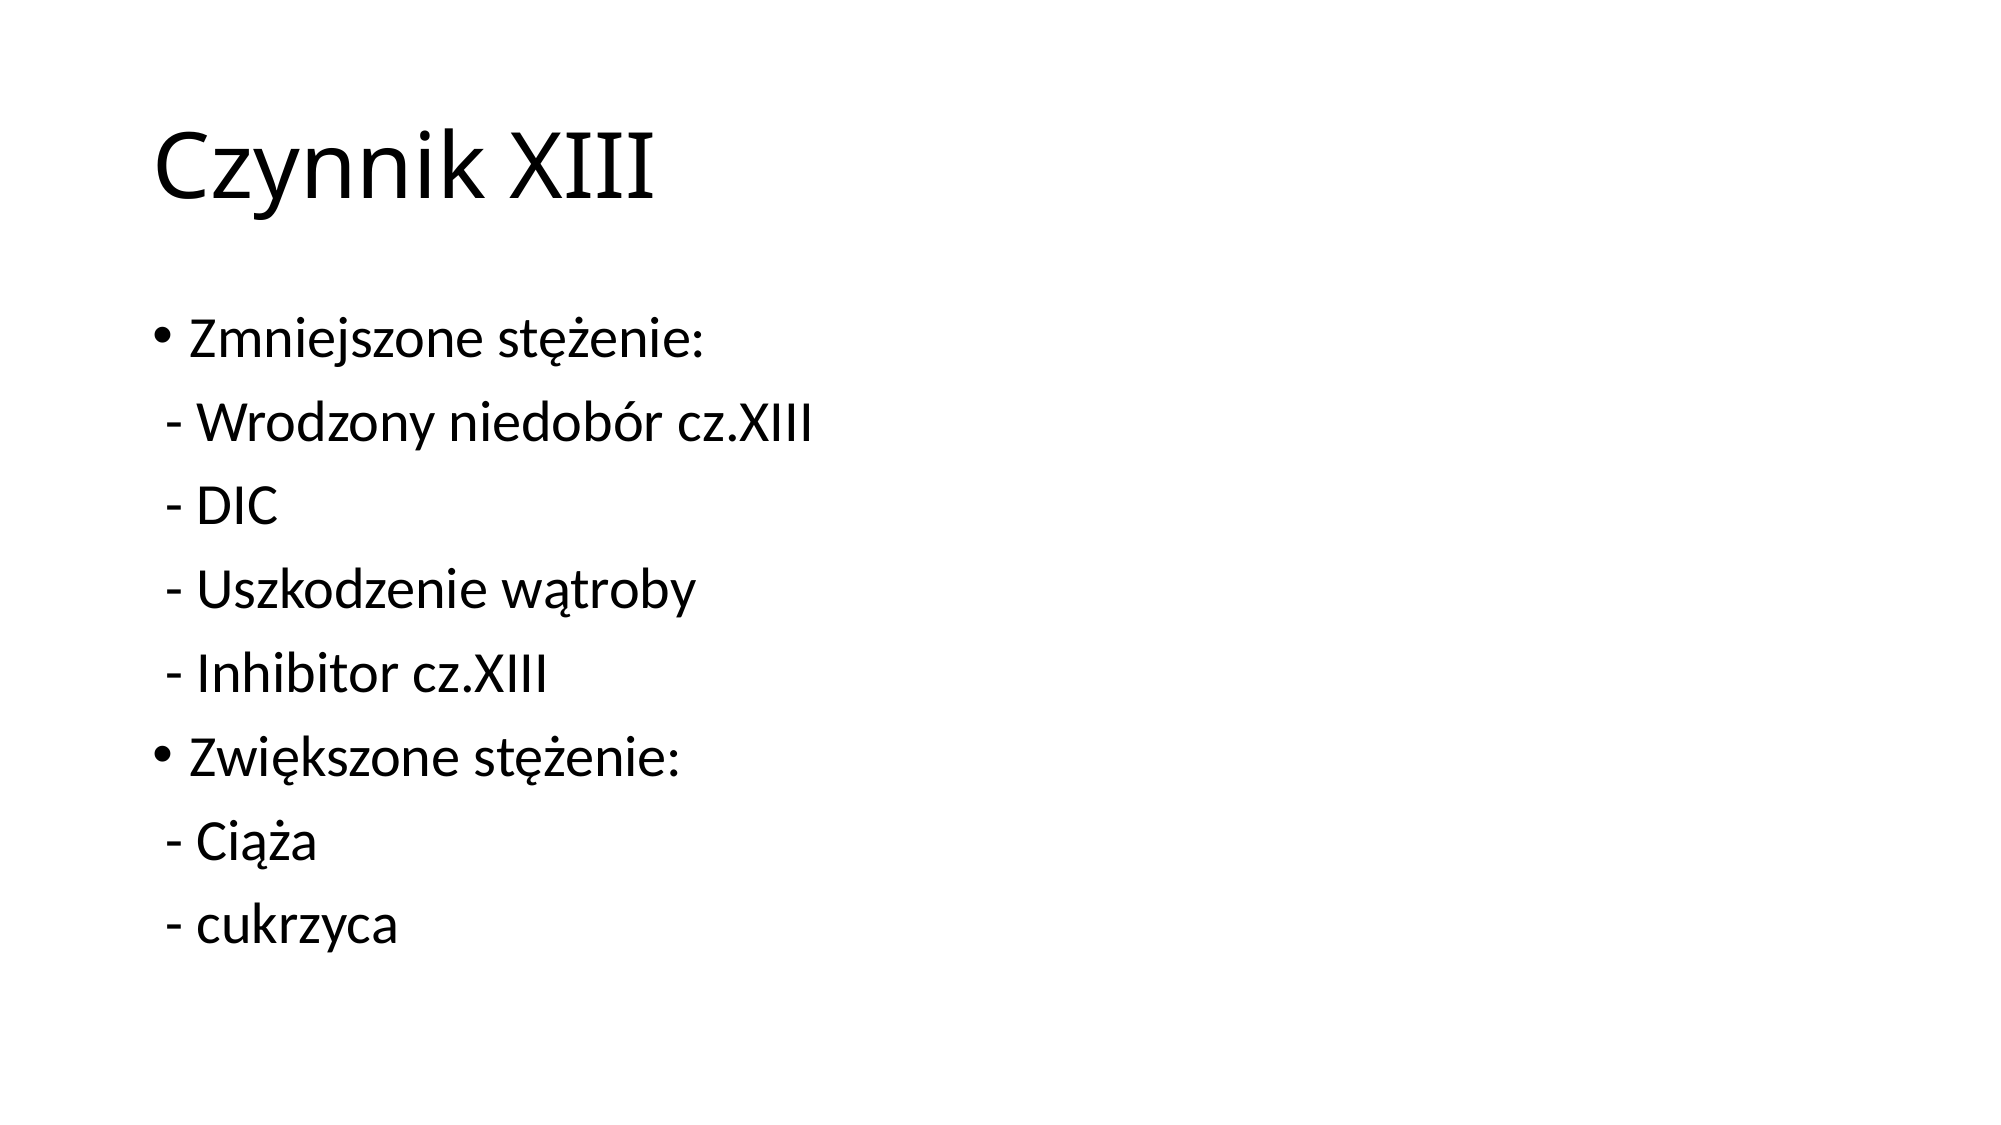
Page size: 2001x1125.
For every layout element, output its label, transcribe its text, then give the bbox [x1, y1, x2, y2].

list Zmniejszone stężenie: - Wrodzony niedobór cz.XIII - DIC - Uszkodzenie wątroby - Inhibitor cz.XIII Zwiększone stężenie: - Ciąża - cukrzyca [137, 299, 1863, 1014]
title Czynnik XIII [137, 59, 1863, 278]
